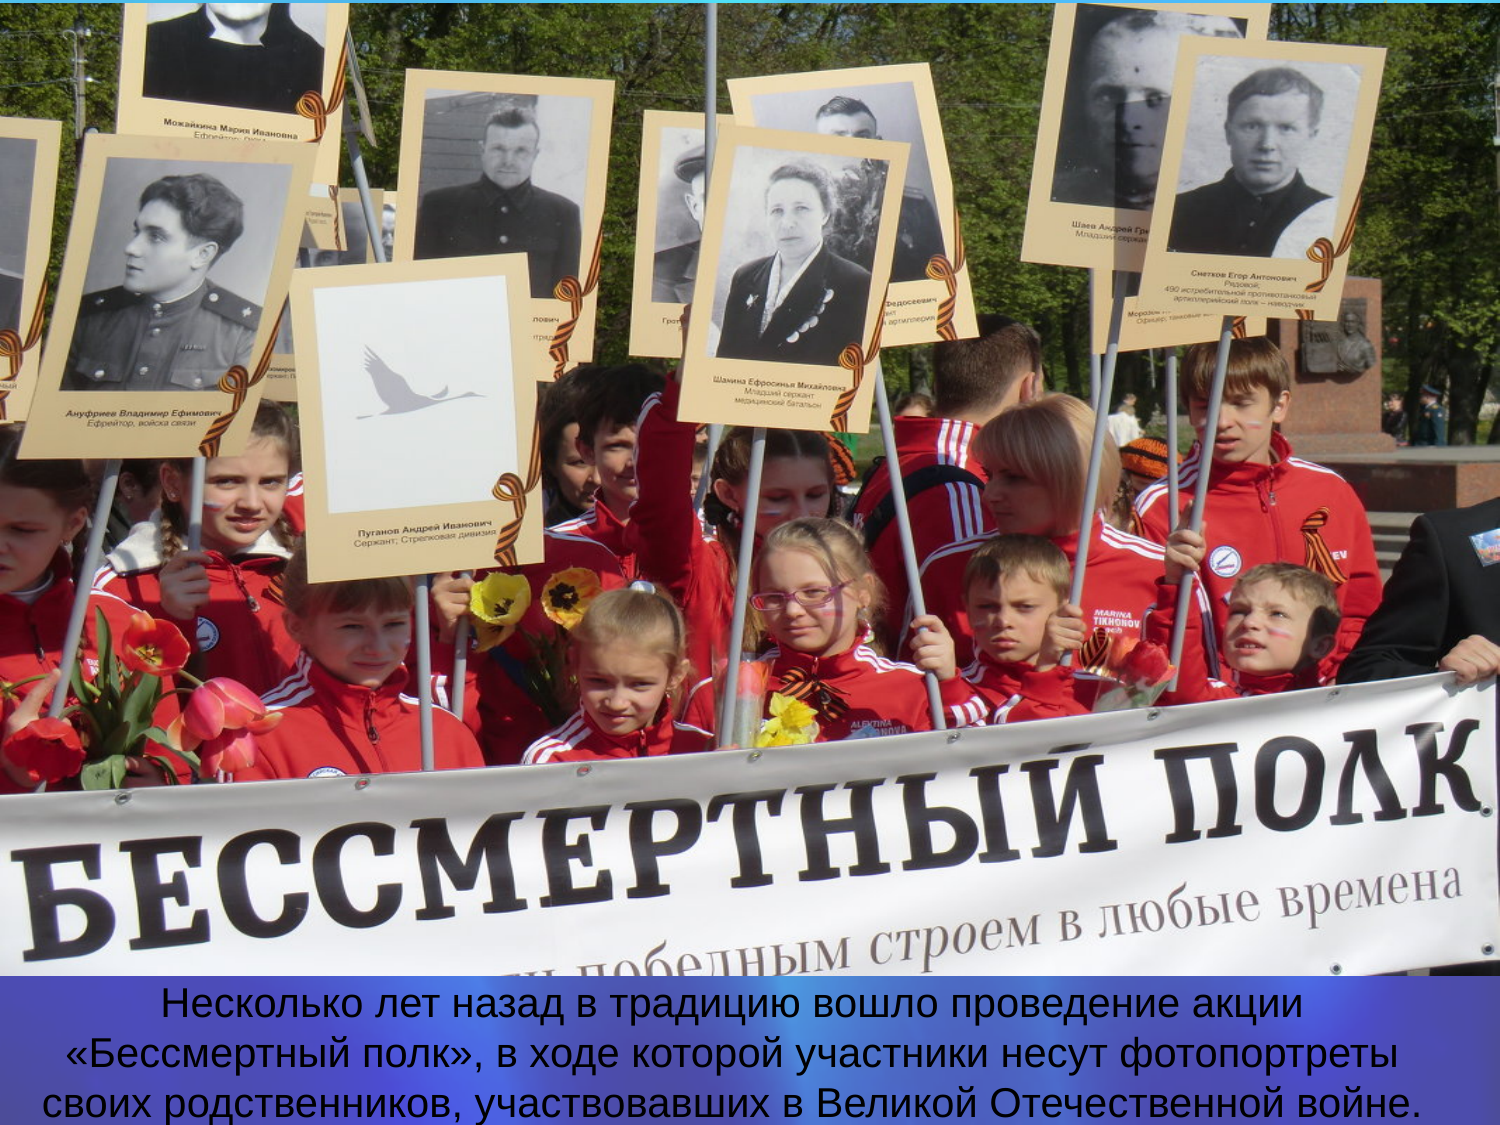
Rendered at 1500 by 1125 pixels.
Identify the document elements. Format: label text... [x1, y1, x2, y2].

picture [0, 0, 1500, 977]
text_box Несколько лет назад в традицию вошло проведение акции «Бессмертный полк», в ходе которой участники несут фотопортреты своих родственников, участвовавших в Великой Отечественной войне. [17, 982, 1447, 1125]
